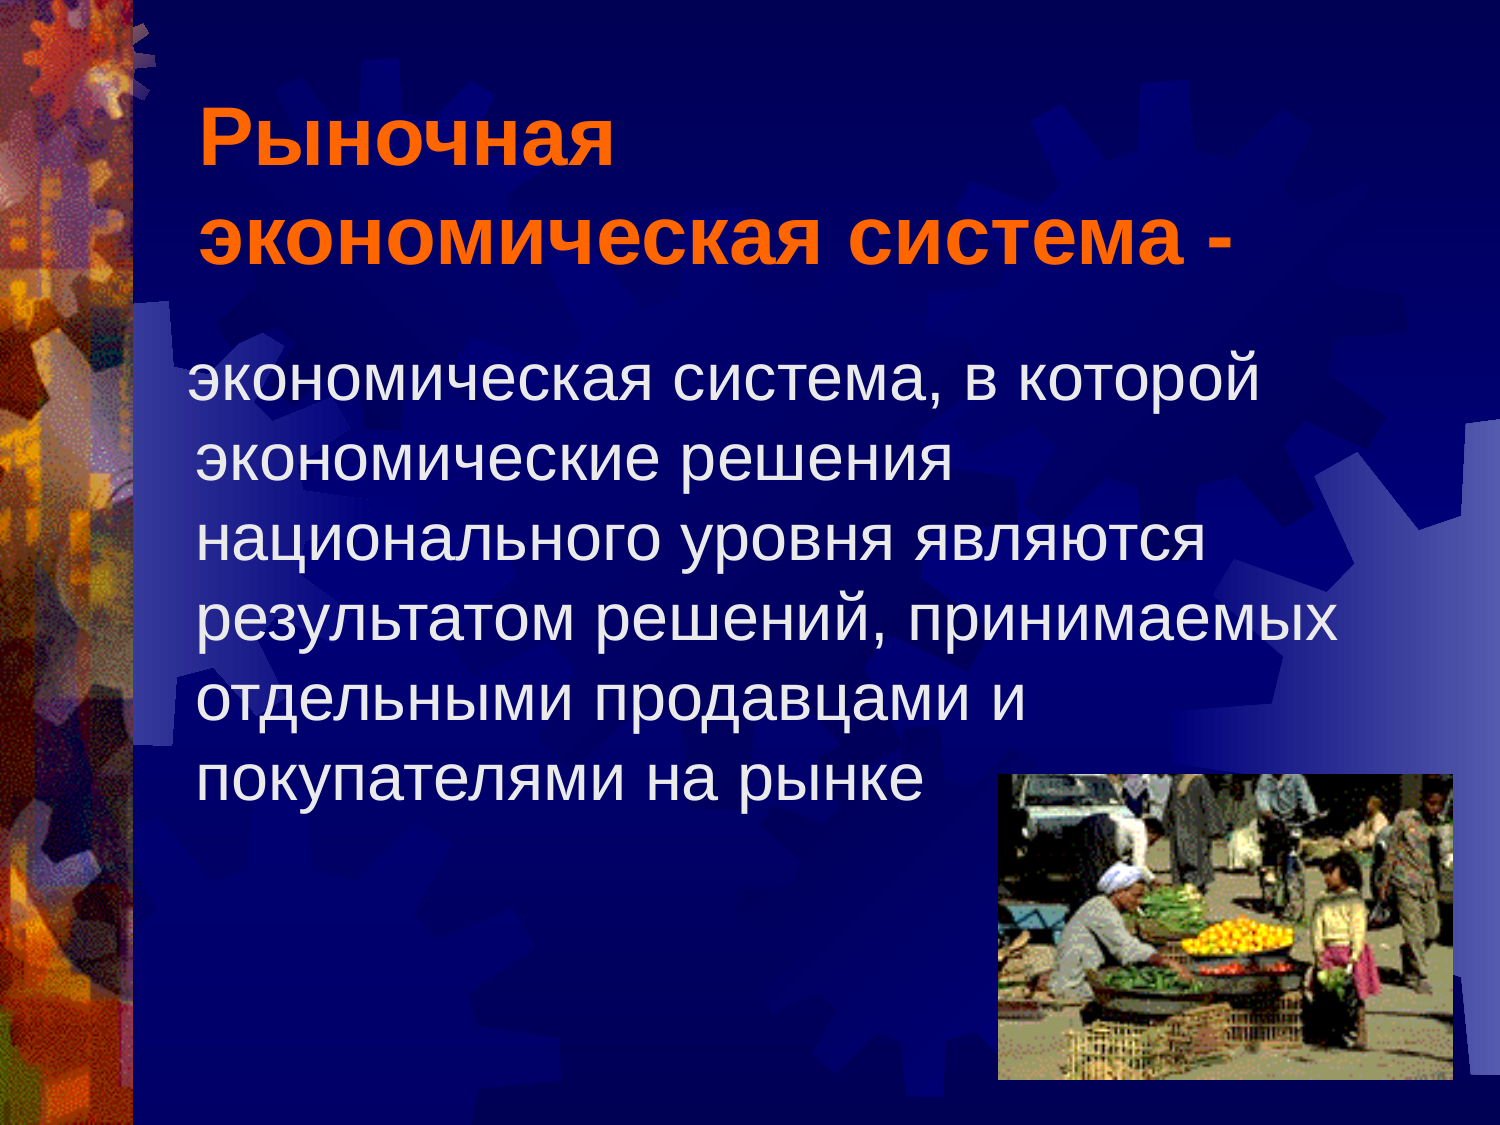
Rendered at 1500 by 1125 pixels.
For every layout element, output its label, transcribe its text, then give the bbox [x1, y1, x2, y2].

title Рыночная экономическая система - [182, 101, 1459, 290]
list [997, 774, 1454, 1080]
list экономическая система, в которой экономические решения национального уровня являются результатом решений, принимаемых отдельными продавцами и покупателями на рынке [123, 326, 1388, 1002]
picture [0, 0, 133, 1125]
